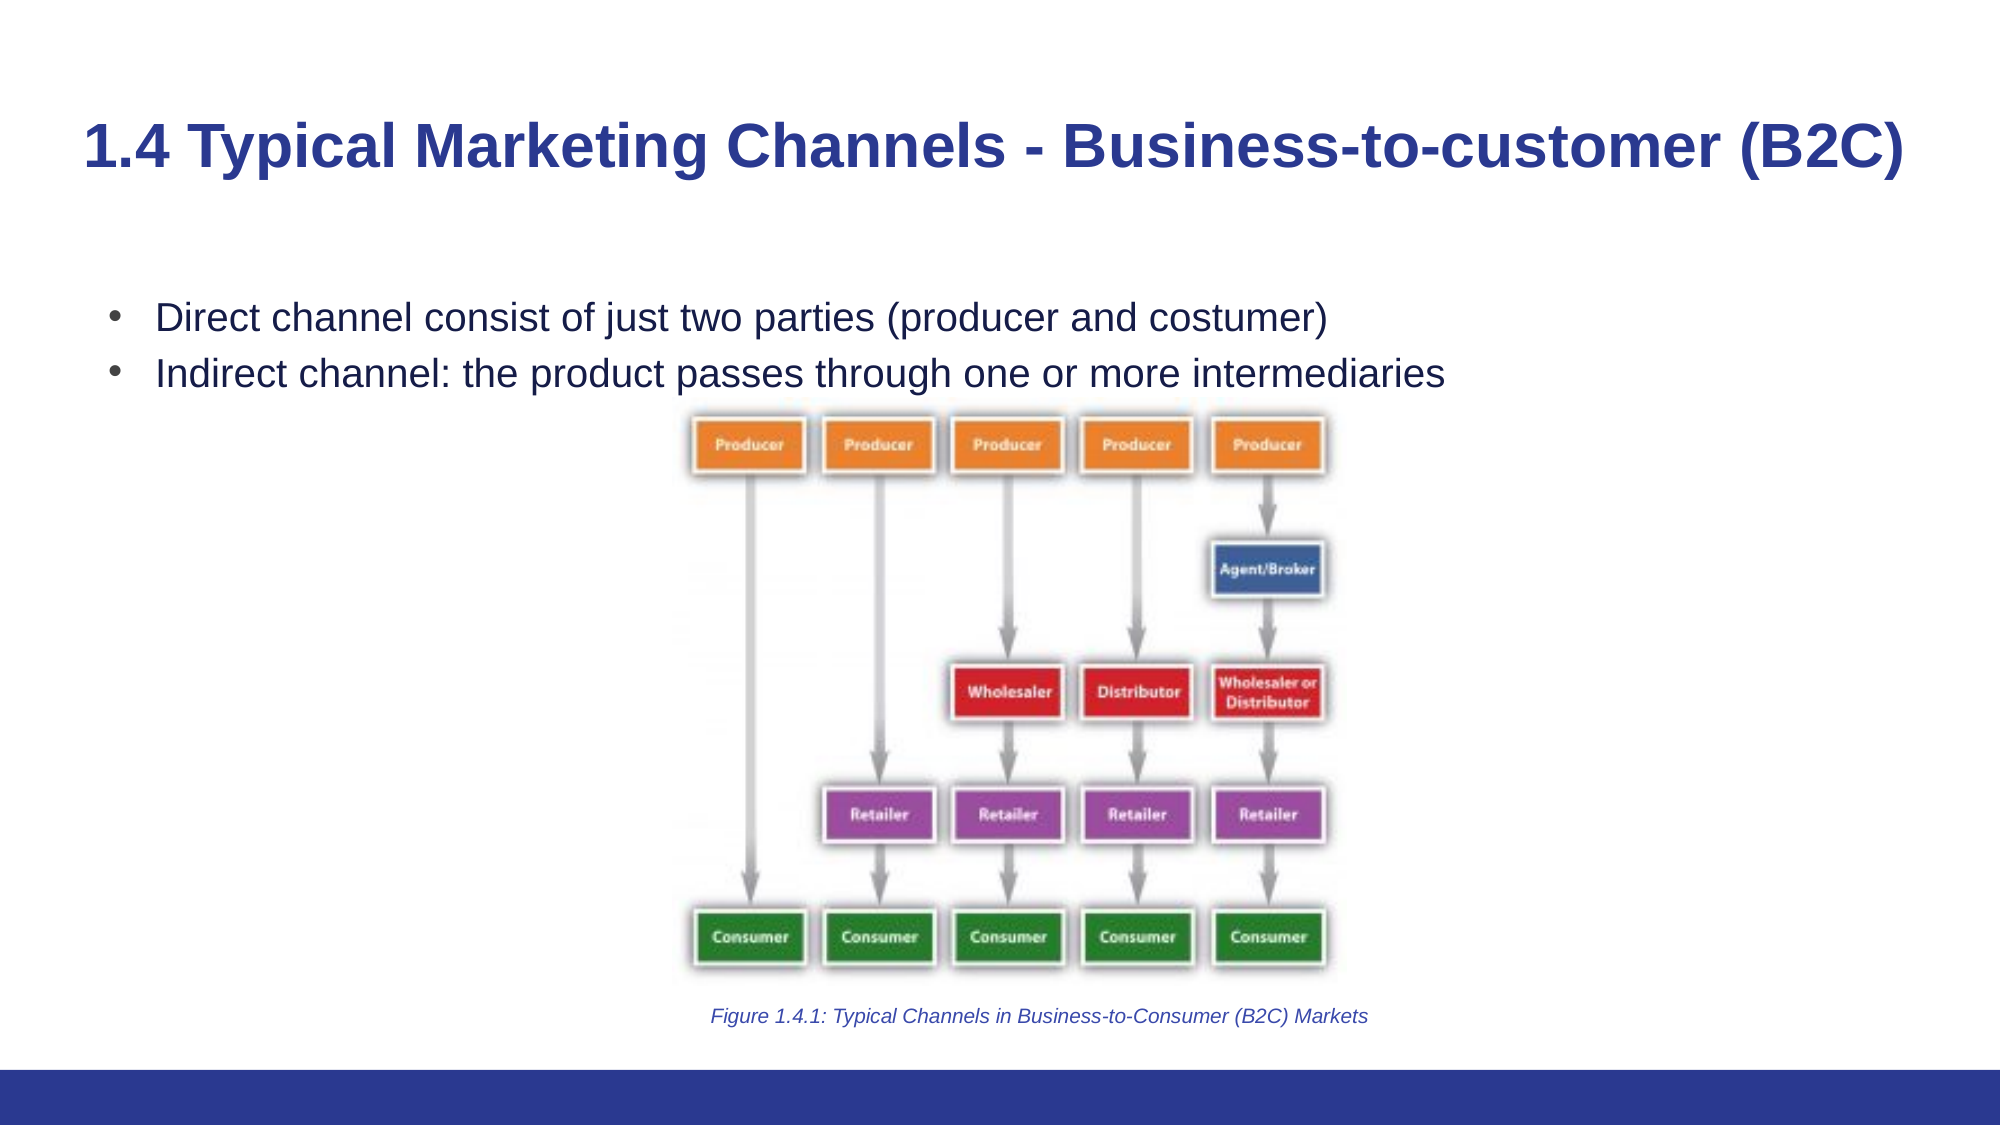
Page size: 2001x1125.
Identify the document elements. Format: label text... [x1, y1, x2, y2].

text_box Figure 1.4.1: Typical Channels in Business-to-Consumer (B2C) Markets [695, 994, 1696, 1035]
list Direct channel consist of just two parties (producer and costumer) Indirect channel: the product passes through one or more intermediaries [68, 268, 1932, 653]
picture [672, 397, 1347, 986]
title 1.4 Typical Marketing Channels - Business-to-customer (B2C) [68, 89, 1932, 223]
